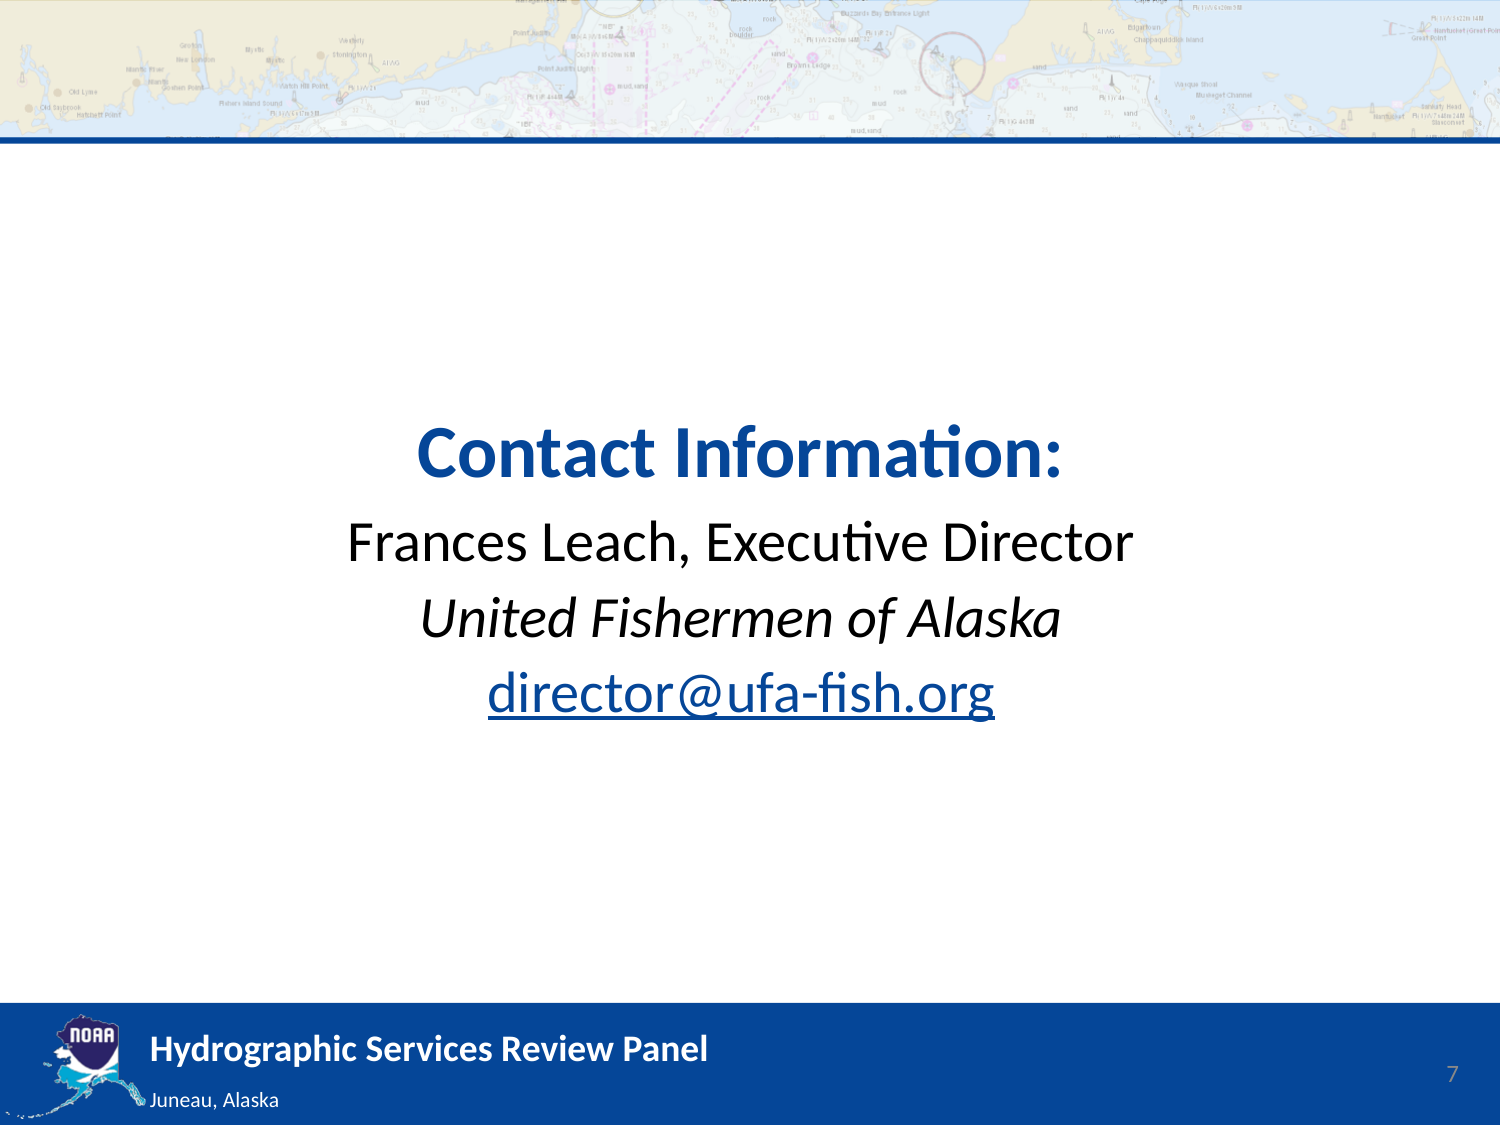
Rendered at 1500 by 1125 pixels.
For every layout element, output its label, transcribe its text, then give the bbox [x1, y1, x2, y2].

list Frances Leach, Executive Director United Fishermen of Alaska director@ufa-fish.org [36, 504, 1447, 862]
title Contact Information: [36, 403, 1447, 504]
picture [2, 1012, 149, 1119]
slide_number 7 [1136, 1042, 1474, 1103]
